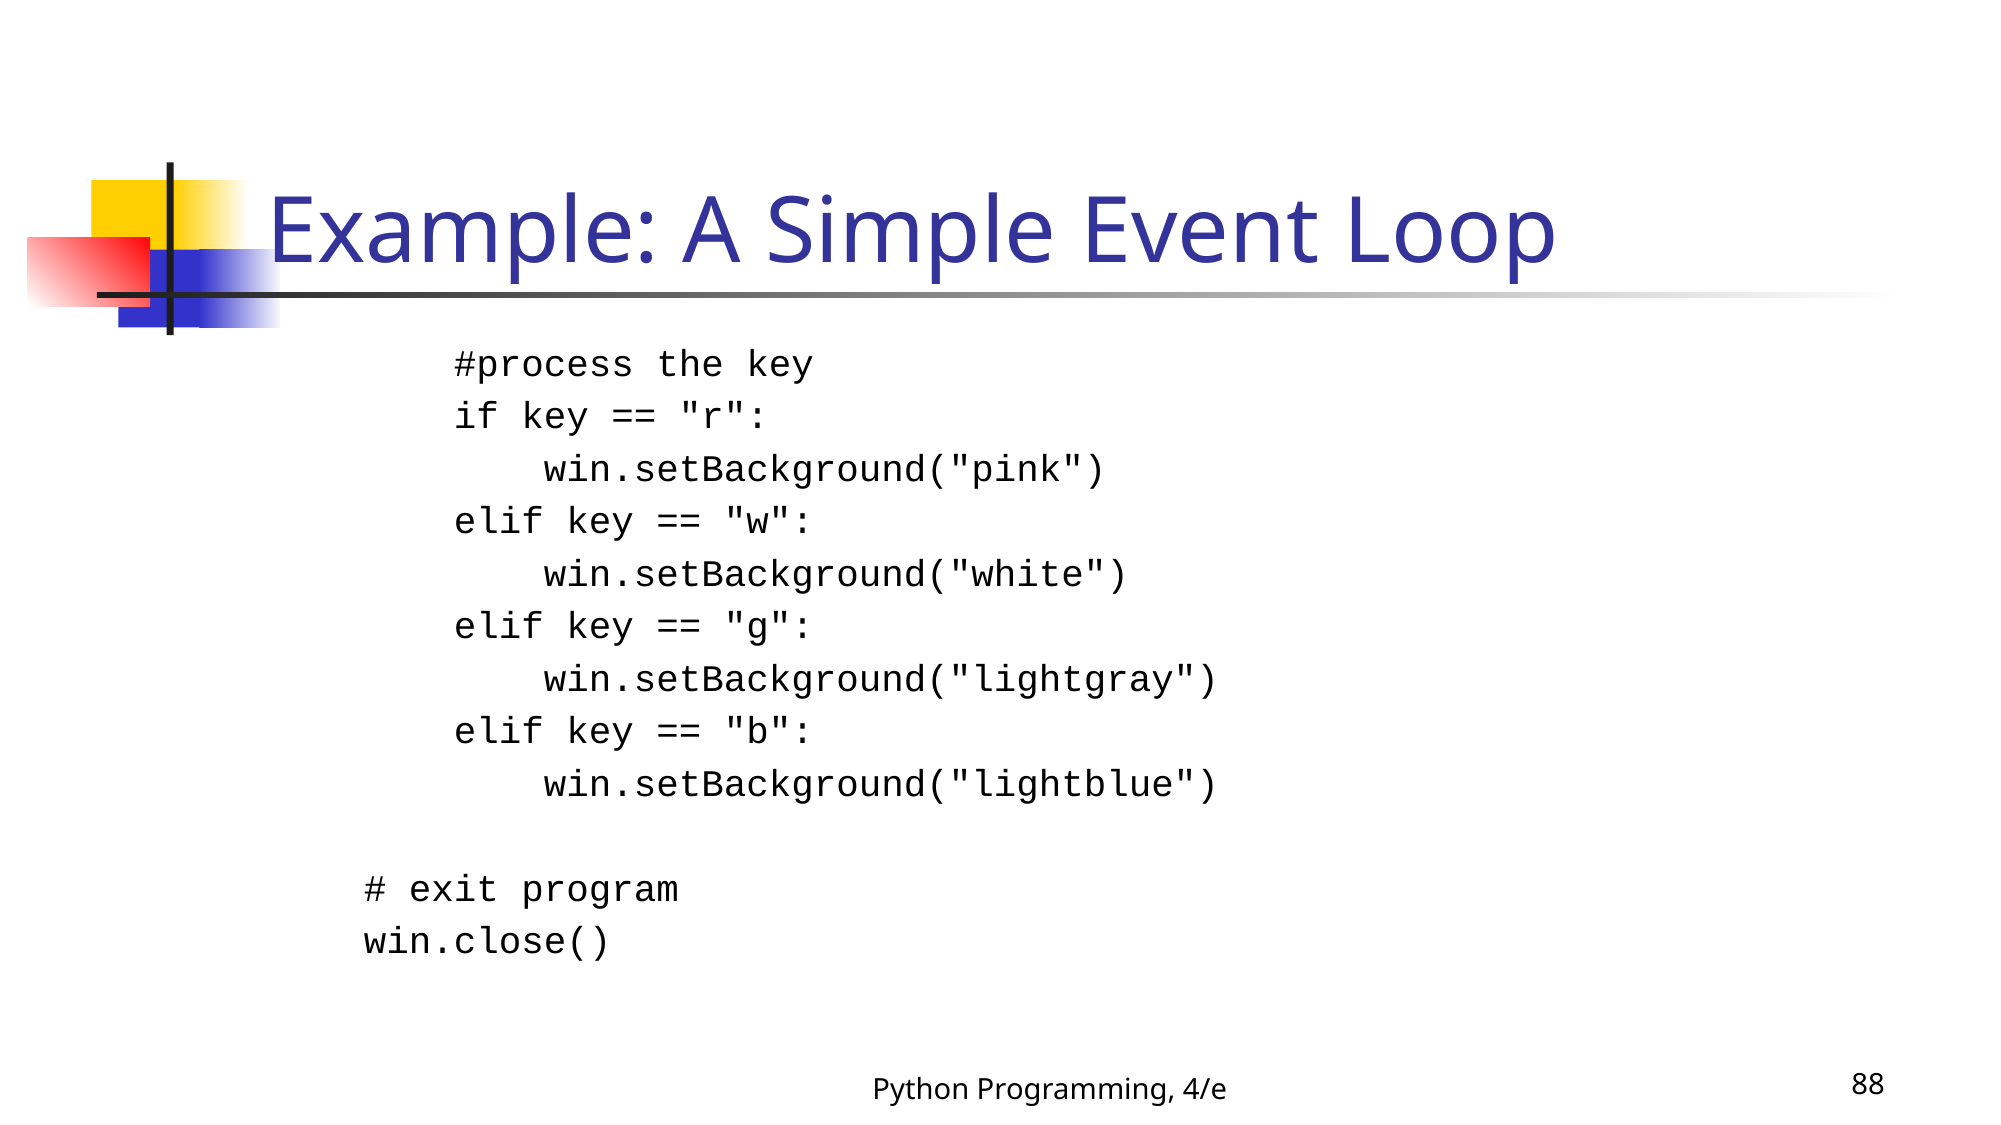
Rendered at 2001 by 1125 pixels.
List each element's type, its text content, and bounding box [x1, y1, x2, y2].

list #process the key if key == "r": win.setBackground("pink") elif key == "w": win.setBackground("white") elif key == "g": win.setBackground("lightgray") elif key == "b": win.setBackground("lightblue") # exit program win.close() [258, 331, 1959, 1006]
footer Python Programming, 4/e [733, 1037, 1367, 1113]
title Example: A Simple Event Loop [251, 101, 1957, 289]
slide_number 88 [1483, 1037, 1901, 1113]
